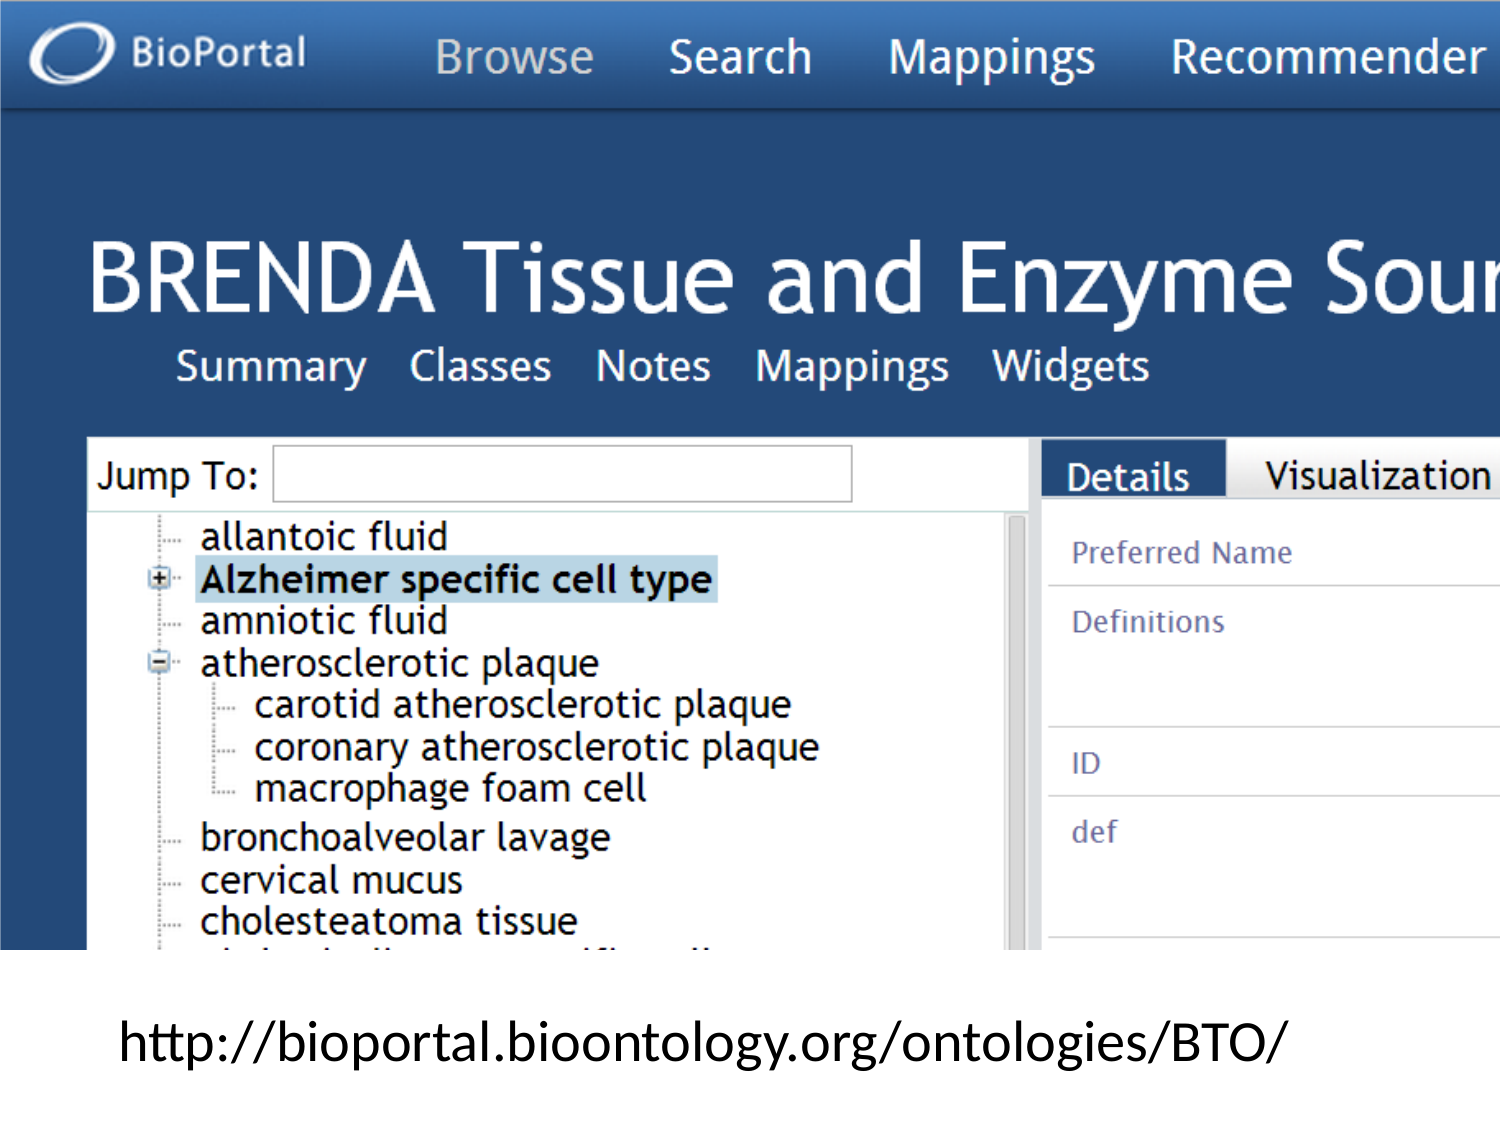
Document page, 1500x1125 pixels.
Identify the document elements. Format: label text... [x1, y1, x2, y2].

list http://bioportal.bioontology.org/ontologies/BTO/ [103, 1003, 1397, 1083]
picture [0, 0, 1500, 950]
